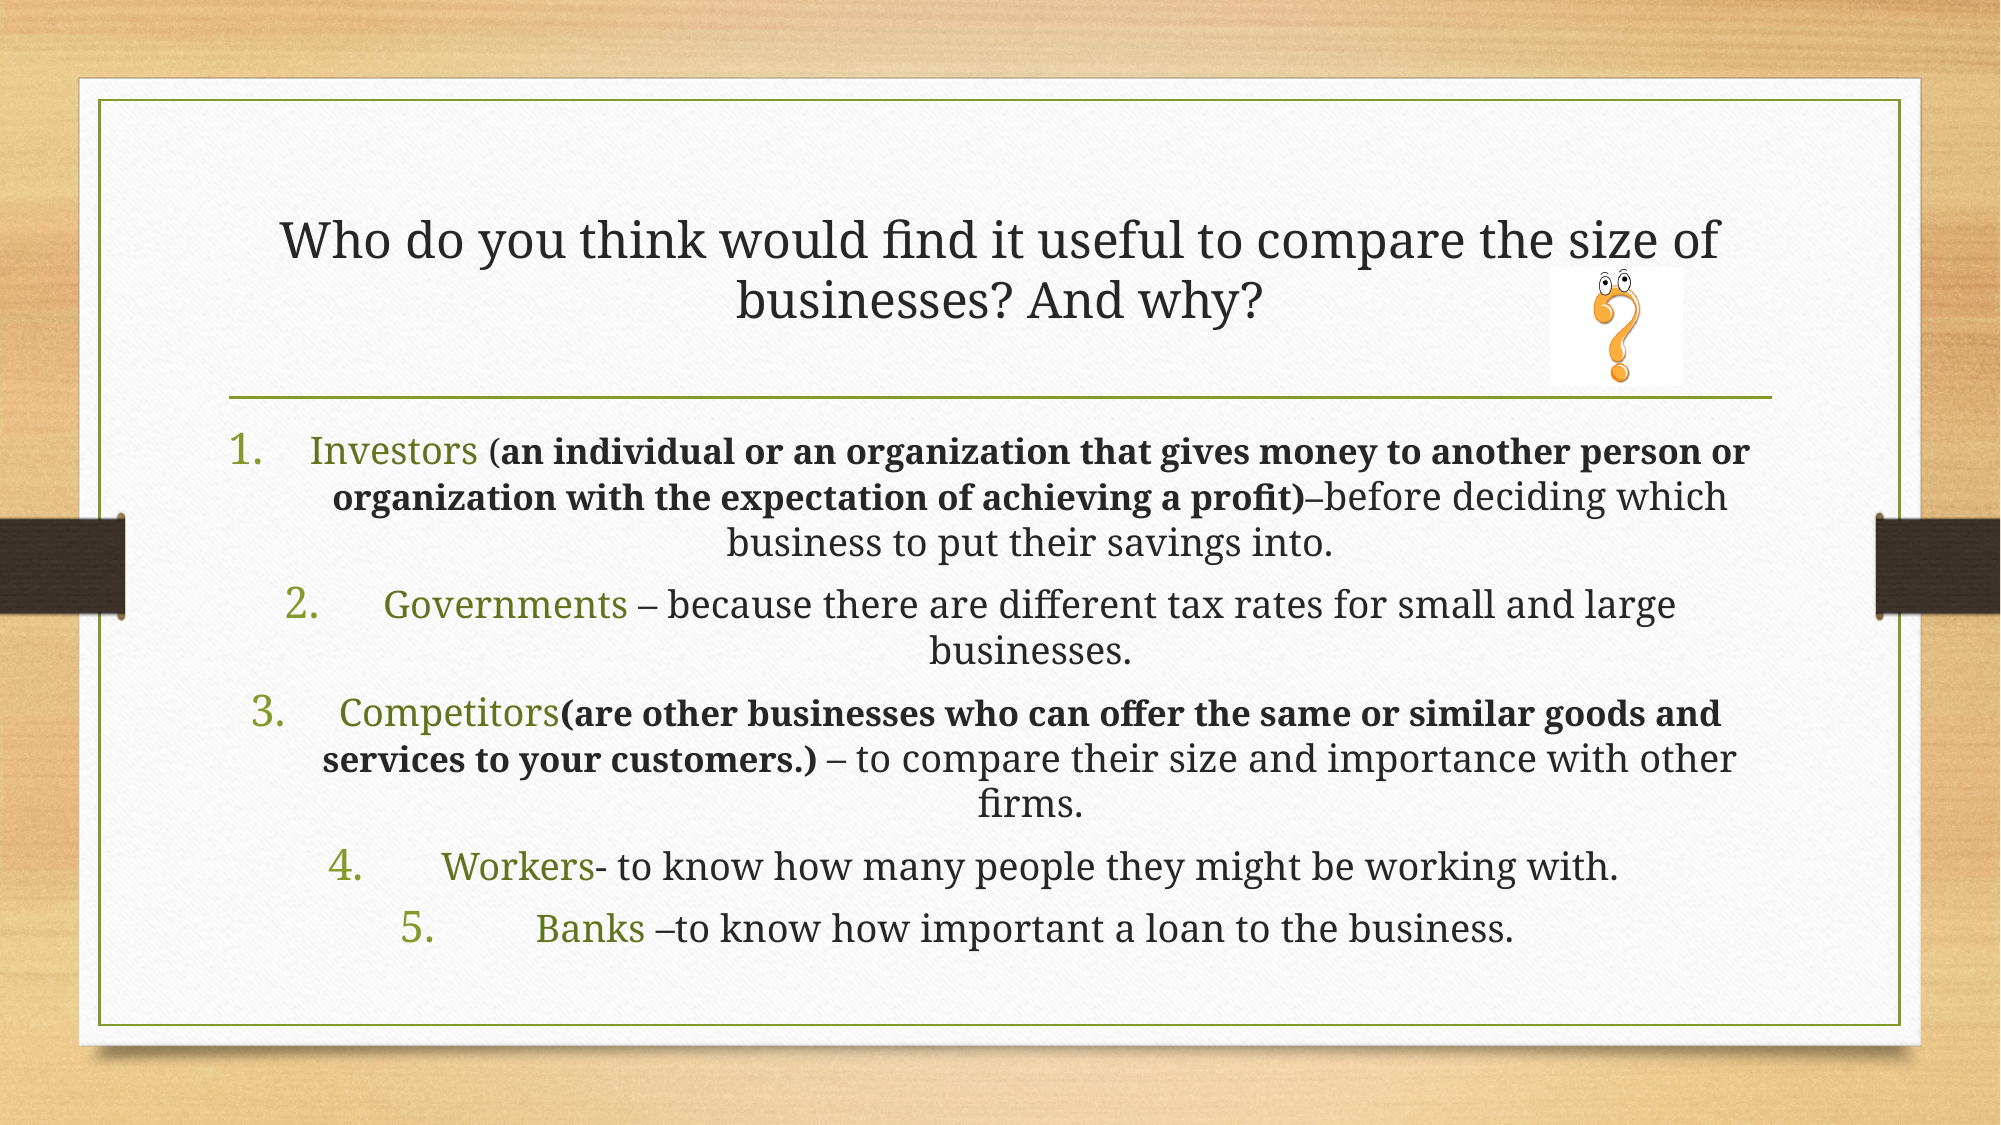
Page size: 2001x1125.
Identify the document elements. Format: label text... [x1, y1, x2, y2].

picture [0, 0, 2001, 1125]
title Who do you think would find it useful to compare the size of businesses? And why? [212, 161, 1788, 375]
list Investors (an individual or an organization that gives money to another person or organization with the expectation of achieving a profit)–before deciding which business to put their savings into. Governments – because there are different tax rates for small and large businesses. Competitors(are other businesses who can offer the same or similar goods and services to your customers.) – to compare their size and importance with other firms. Workers- to know how many people they might be working with. Banks –to know how important a loan to the business. [212, 419, 1788, 964]
